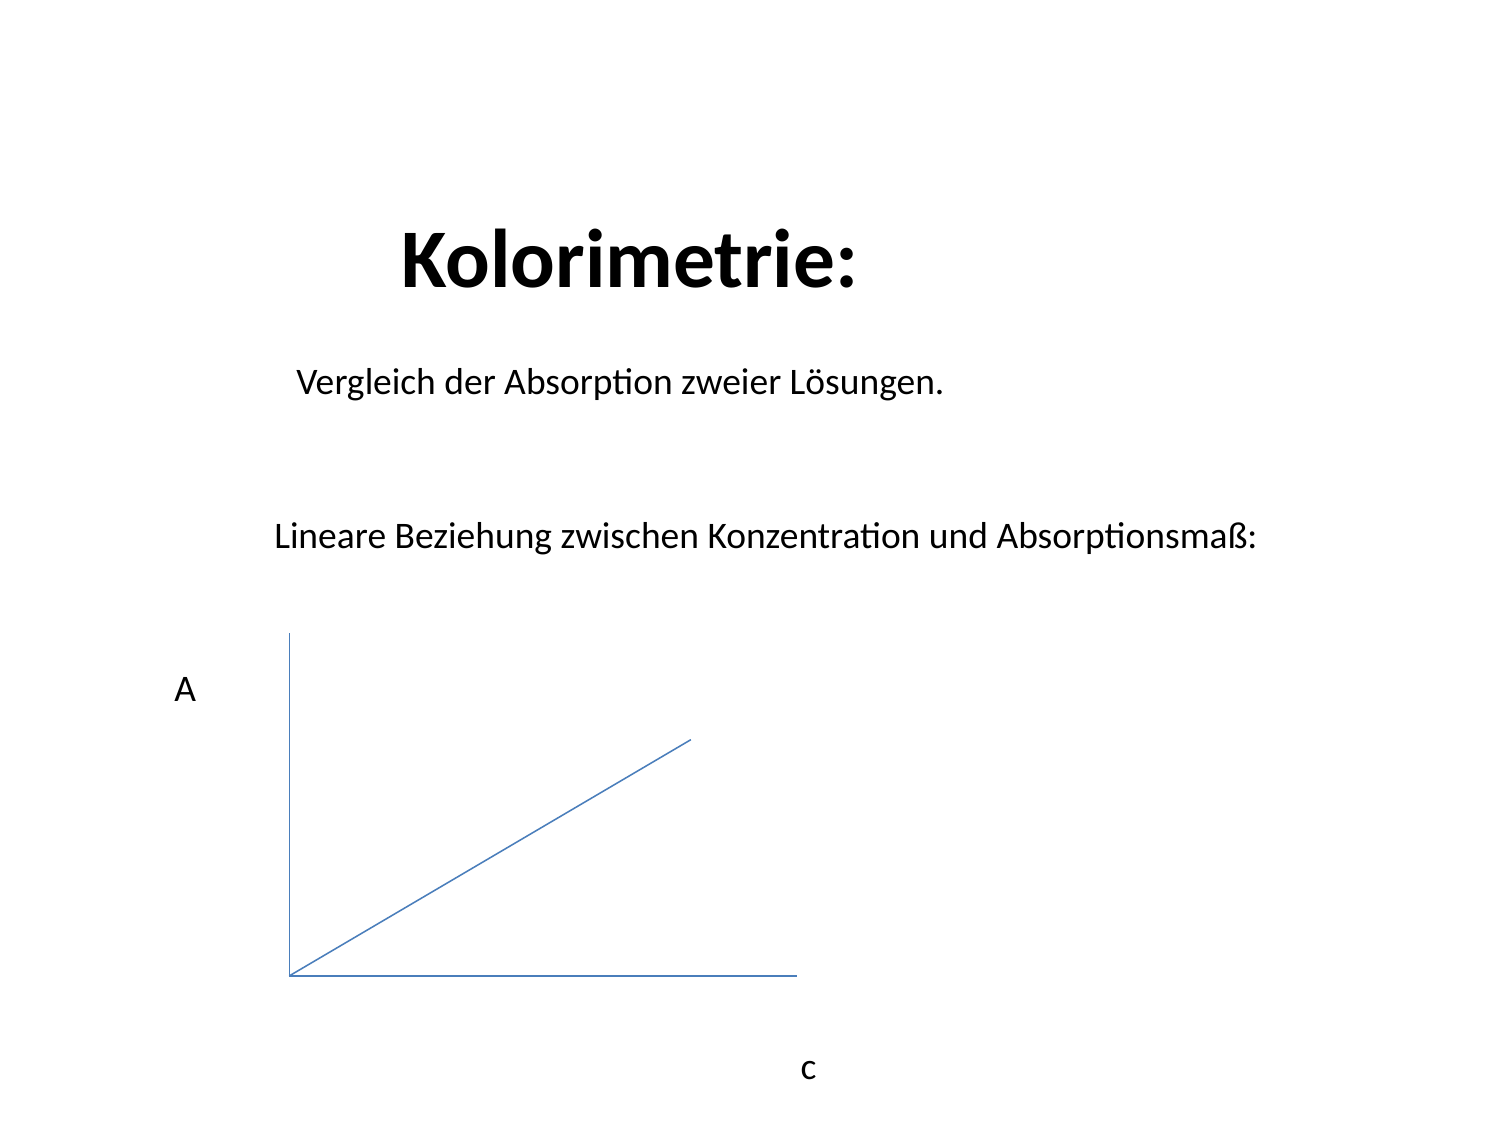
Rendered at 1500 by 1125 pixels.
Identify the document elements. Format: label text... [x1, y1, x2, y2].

text_box Kolorimetrie: [386, 196, 874, 311]
text_box c [785, 1034, 832, 1095]
text_box Lineare Beziehung zwischen Konzentration und Absorptionsmaß: [259, 503, 1274, 609]
text_box Vergleich der Absorption zweier Lösungen. [281, 349, 961, 410]
text_box A [159, 656, 212, 717]
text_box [289, 739, 692, 977]
